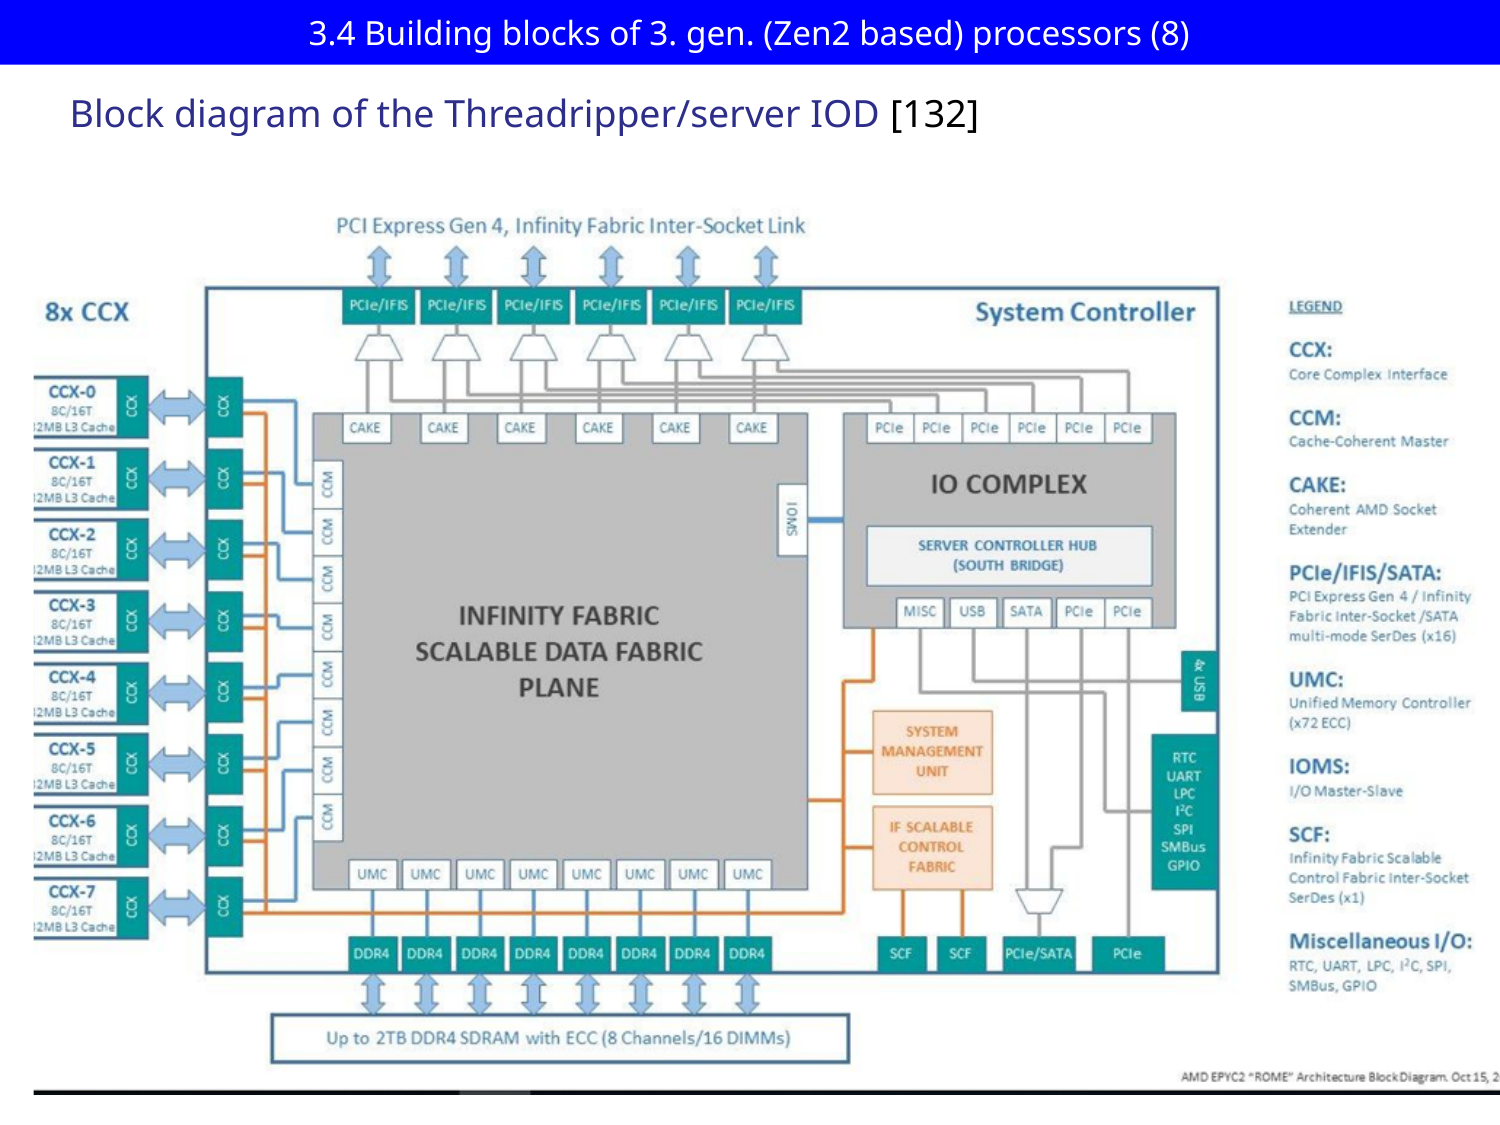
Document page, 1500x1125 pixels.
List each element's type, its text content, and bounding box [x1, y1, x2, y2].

text_box Block diagram of the Threadripper/server IOD [132] [54, 82, 995, 143]
title 3.4 Building blocks of 3. gen. (Zen2 based) processors (8) [0, 0, 1500, 65]
picture [33, 206, 1500, 1095]
